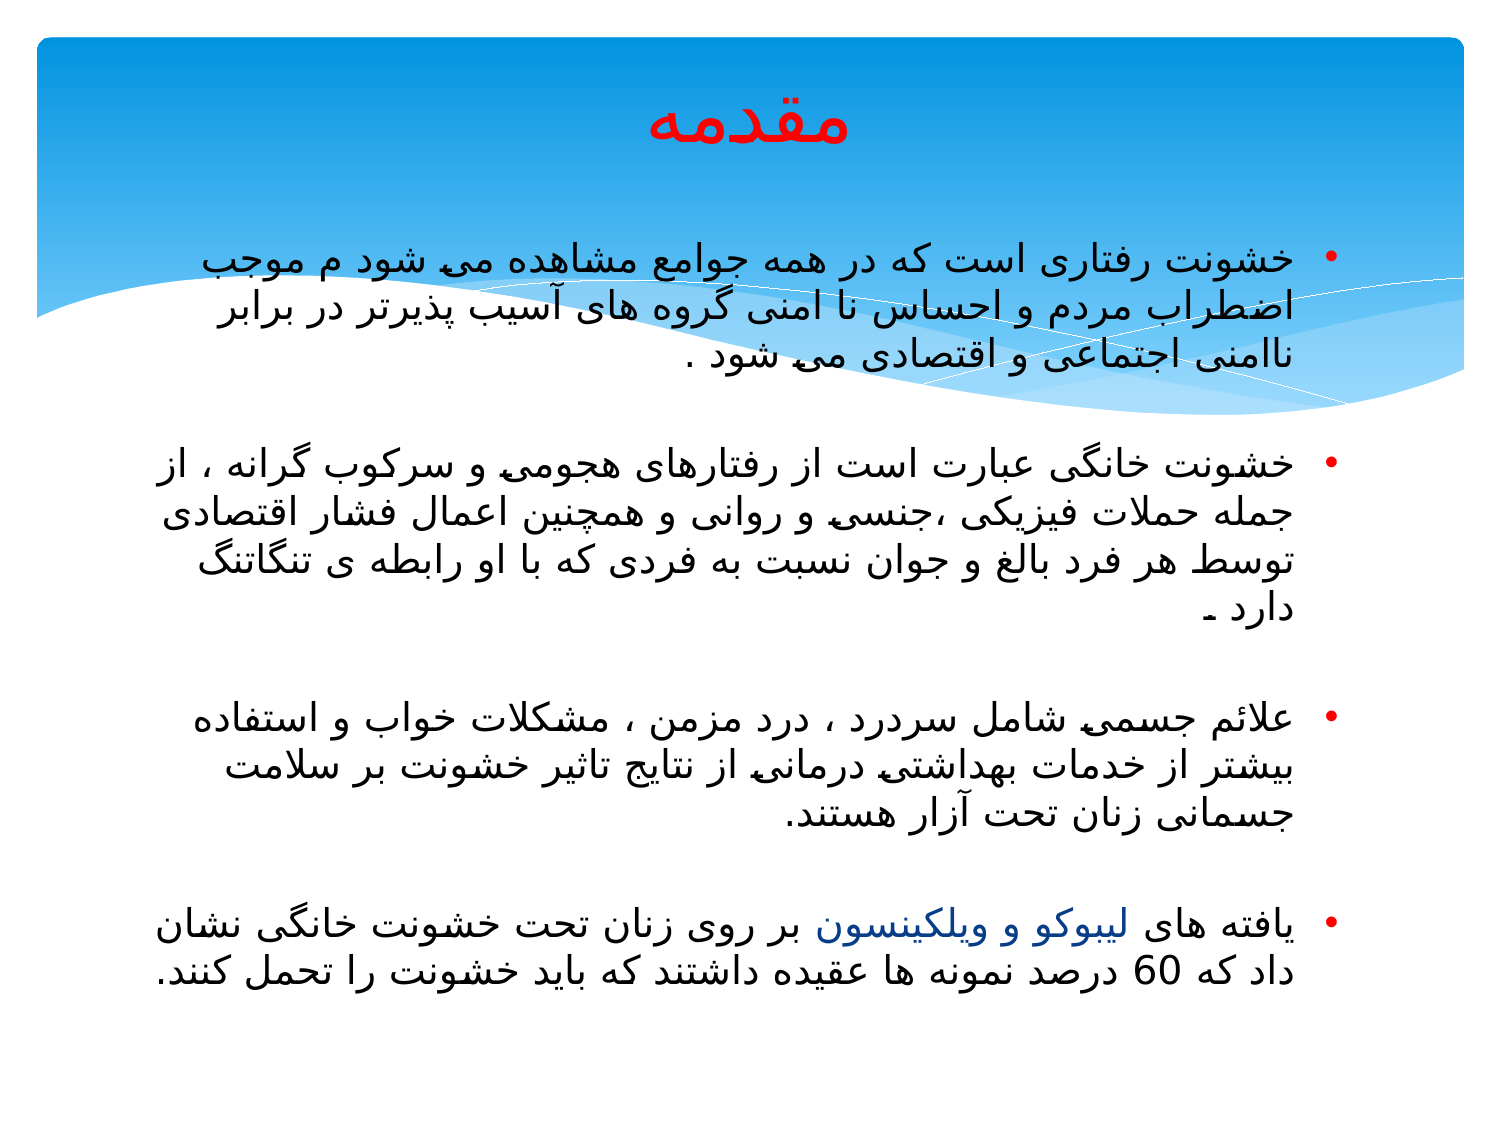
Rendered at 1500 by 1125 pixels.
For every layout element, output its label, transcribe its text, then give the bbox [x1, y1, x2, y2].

list خشونت رفتاری است که در همه جوامع مشاهده می شود م موجب اضطراب مردم و احساس نا امنی گروه های آسیب پذیرتر در برابر ناامنی اجتماعی و اقتصادی می شود . خشونت خانگی عبارت است از رفتارهای هجومی و سرکوب گرانه ، از جمله حملات فیزیکی ،جنسی و روانی و همچنین اعمال فشار اقتصادی توسط هر فرد بالغ و جوان نسبت به فردی که با او رابطه ی تنگاتنگ دارد . علائم جسمی شامل سردرد ، درد مزمن ، مشکلات خواب و استفاده بیشتر از خدمات بهداشتی درمانی از نتایج تاثیر خشونت بر سلامت جسمانی زنان تحت آزار هستند. یافته های لیبوکو و ویلکینسون بر روی زنان تحت خشونت خانگی نشان داد که 60 درصد نمونه ها عقیده داشتند که باید خشونت را تحمل کنند. [137, 261, 1353, 1043]
title مقدمه [75, 55, 1425, 261]
